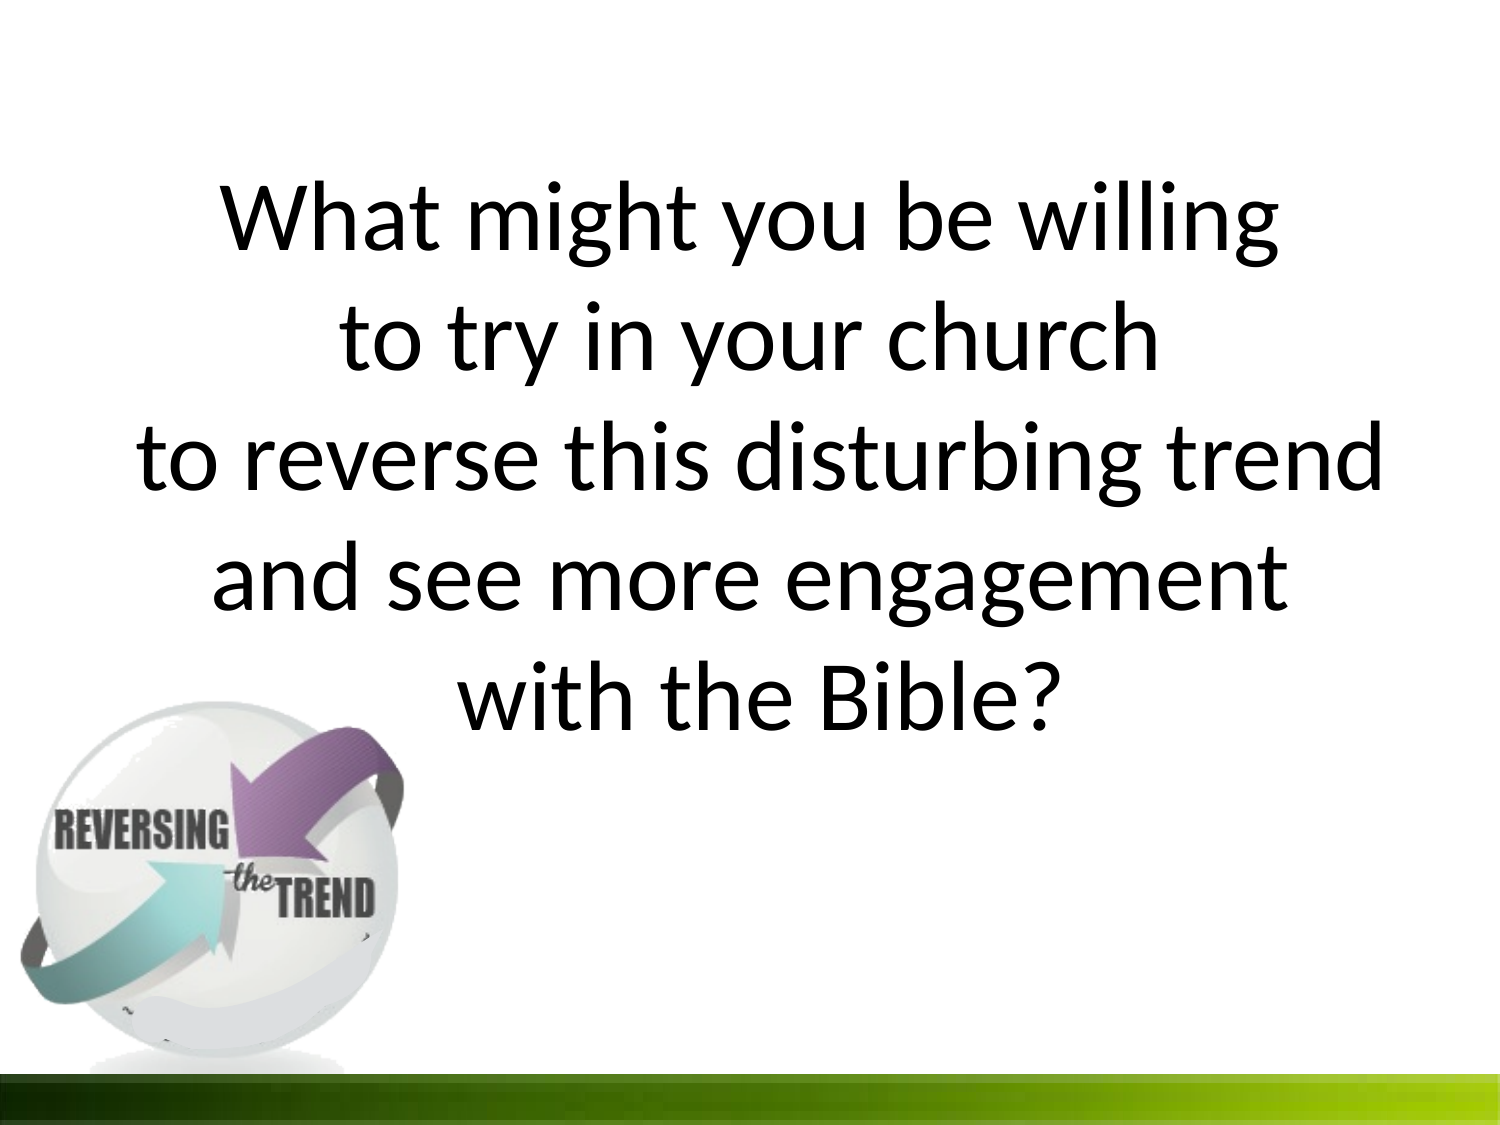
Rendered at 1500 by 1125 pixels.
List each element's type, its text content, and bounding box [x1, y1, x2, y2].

picture [0, 637, 1500, 1125]
title What might you be willing to try in your church to reverse this disturbing trend and see more engagement with the Bible? [111, 325, 1412, 576]
